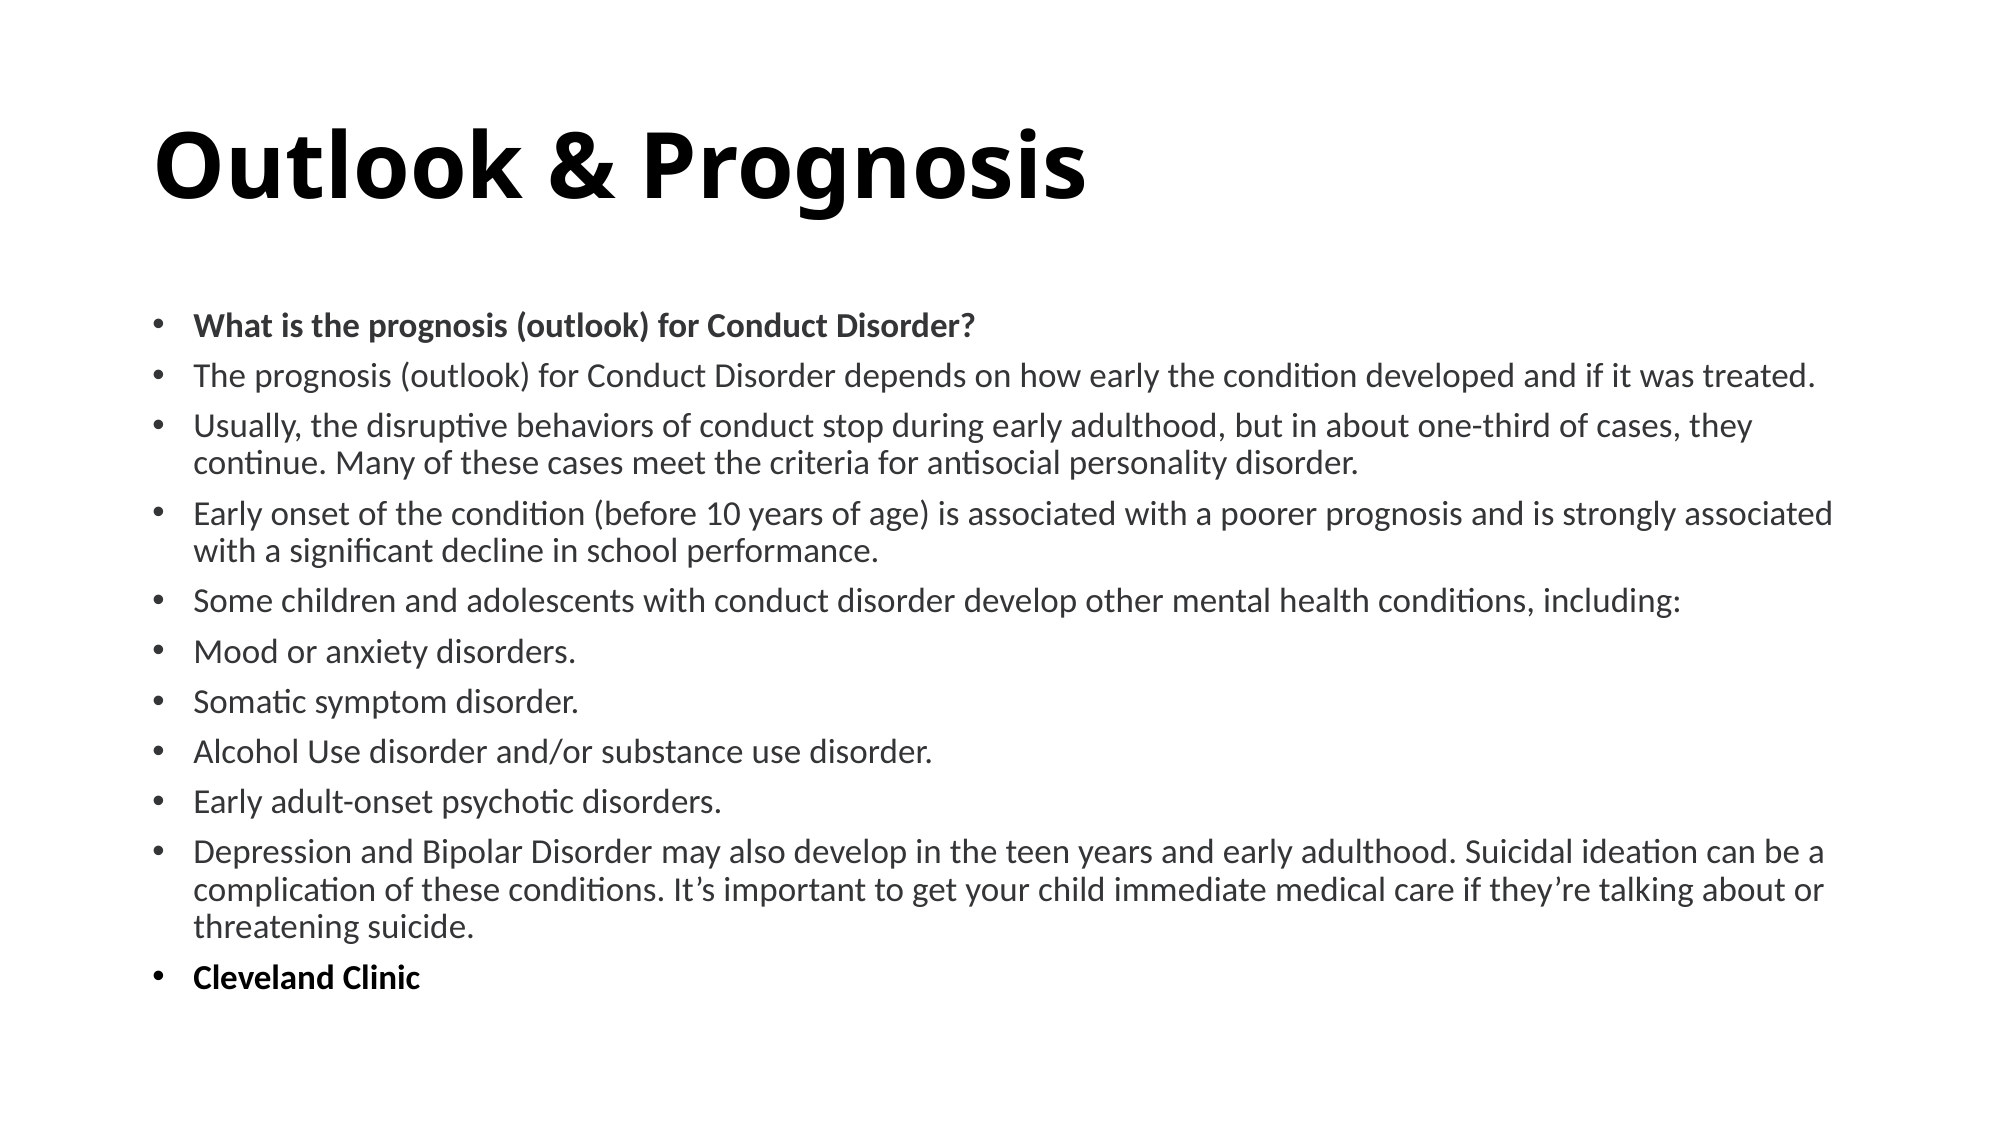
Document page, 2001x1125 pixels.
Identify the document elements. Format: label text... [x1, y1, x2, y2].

list What is the prognosis (outlook) for Conduct Disorder? The prognosis (outlook) for Conduct Disorder depends on how early the condition developed and if it was treated. Usually, the disruptive behaviors of conduct stop during early adulthood, but in about one-third of cases, they continue. Many of these cases meet the criteria for antisocial personality disorder. Early onset of the condition (before 10 years of age) is associated with a poorer prognosis and is strongly associated with a significant decline in school performance. Some children and adolescents with conduct disorder develop other mental health conditions, including: Mood or anxiety disorders. Somatic symptom disorder. Alcohol Use disorder and/or substance use disorder. Early adult-onset psychotic disorders. Depression and Bipolar Disorder may also develop in the teen years and early adulthood. Suicidal ideation can be a complication of these conditions. It’s important to get your child immediate medical care if they’re talking about or threatening suicide. Cleveland Clinic [137, 299, 1863, 1014]
title Outlook & Prognosis [137, 59, 1863, 278]
